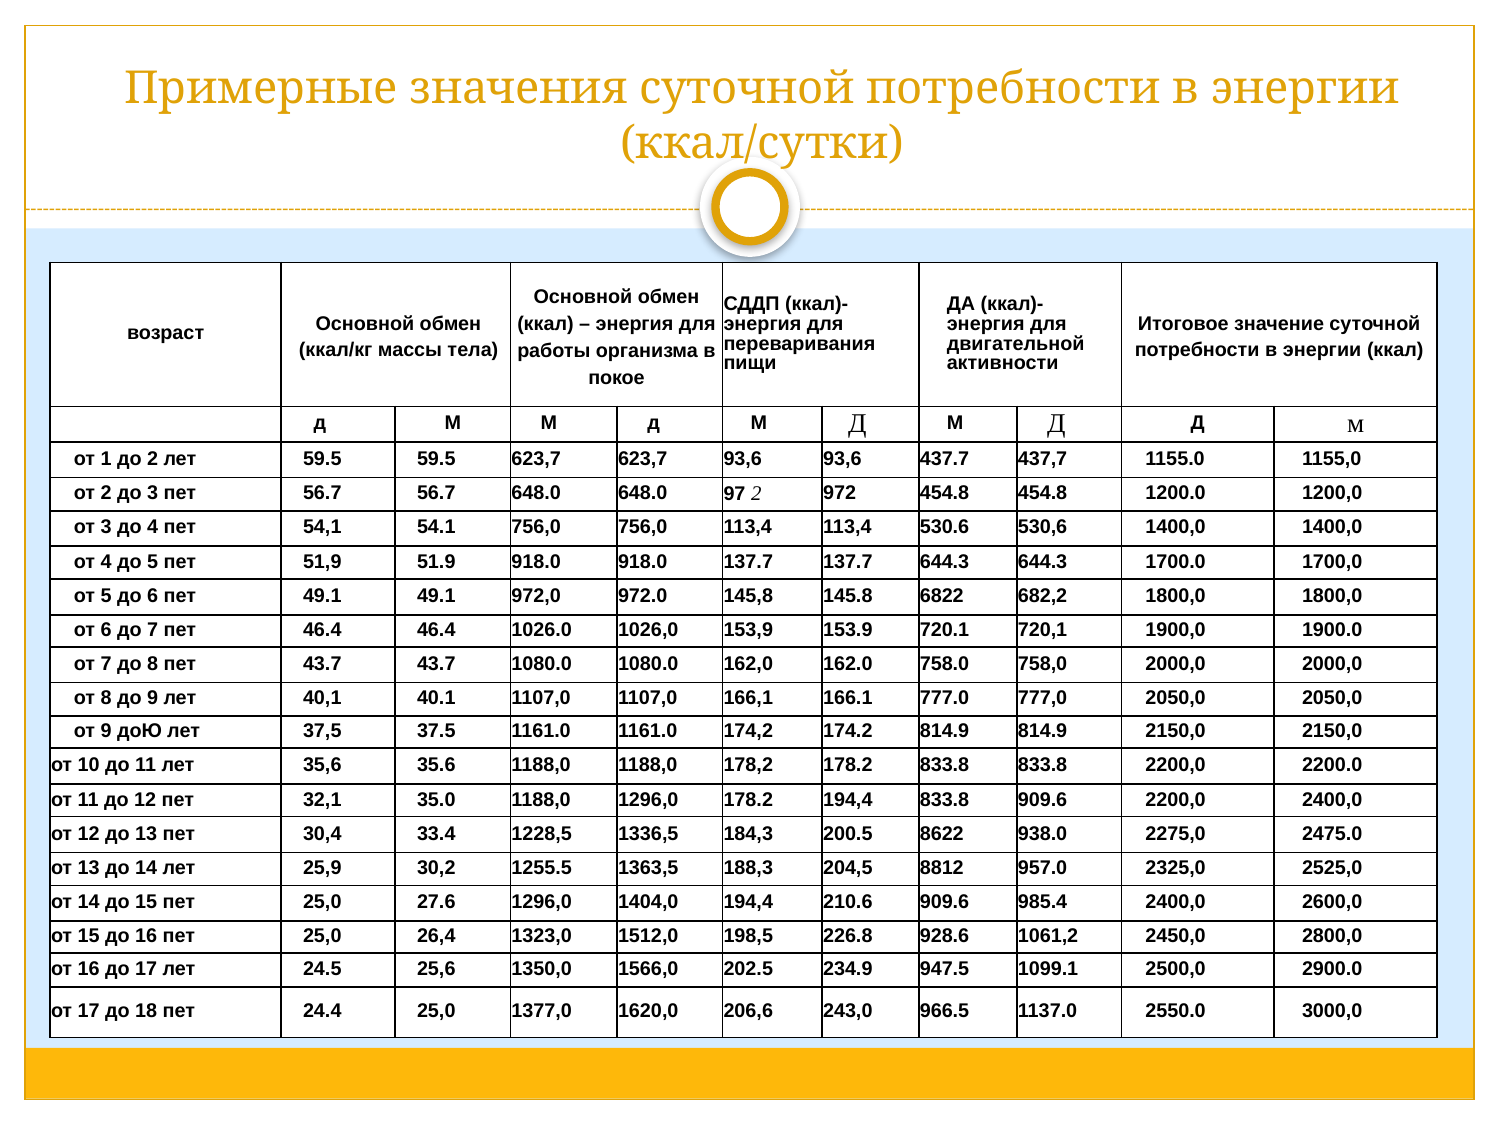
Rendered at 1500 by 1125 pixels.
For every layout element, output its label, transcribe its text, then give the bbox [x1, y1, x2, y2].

table_cell 454.8 [1018, 478, 1121, 510]
table_cell Д [823, 407, 918, 441]
table_cell 947.5 [920, 954, 1016, 986]
table_cell от 6 до 7 пет [51, 616, 280, 646]
table_cell 43.7 [282, 648, 394, 682]
table_cell 153,9 [723, 616, 821, 646]
table_cell 24.5 [282, 954, 394, 986]
table_cell 25,0 [396, 988, 510, 1037]
table_cell 2600,0 [1275, 886, 1436, 920]
table_cell 30,4 [282, 817, 394, 852]
table_cell от 5 до 6 пет [51, 580, 280, 614]
table_cell 2400,0 [1122, 886, 1273, 920]
table_cell 2275,0 [1122, 817, 1273, 852]
table_cell 174,2 [723, 717, 821, 747]
table_cell М [920, 407, 1016, 441]
table_cell 59.5 [396, 443, 510, 477]
table_cell 59.5 [282, 443, 394, 477]
table_cell 777.0 [920, 683, 1016, 715]
table_cell 2000,0 [1122, 648, 1273, 682]
table_cell 2050,0 [1122, 683, 1273, 715]
table_cell 928.6 [920, 922, 1016, 952]
table_cell 777,0 [1018, 683, 1121, 715]
table_cell 46.4 [282, 616, 394, 646]
table_cell 648.0 [511, 478, 616, 510]
table_cell 145.8 [823, 580, 918, 614]
table_cell от 2 до 3 пет [51, 478, 280, 510]
table_header Основной обмен (ккал/кг массы тела) [282, 263, 510, 406]
table_cell 530,6 [1018, 512, 1121, 545]
table_cell 37.5 [396, 717, 510, 747]
table_cell 54.1 [396, 512, 510, 545]
table_cell 3000,0 [1275, 988, 1436, 1037]
table_cell 43.7 [396, 648, 510, 682]
table_cell 2475.0 [1275, 817, 1436, 852]
table_cell 758,0 [1018, 648, 1121, 682]
table_cell 30,2 [396, 853, 510, 885]
table_cell 1026.0 [511, 616, 616, 646]
table_cell 234.9 [823, 954, 918, 986]
table_cell 46.4 [396, 616, 510, 646]
table_cell 1080.0 [511, 648, 616, 682]
table_cell 756,0 [511, 512, 616, 545]
table_cell М [396, 407, 510, 441]
table_cell 1323,0 [511, 922, 616, 952]
table_cell 49.1 [396, 580, 510, 614]
table_cell 2400,0 [1275, 785, 1436, 816]
table_cell от 11 до 12 пет [51, 785, 280, 816]
table_cell 2150,0 [1122, 717, 1273, 747]
table_cell 198,5 [723, 922, 821, 952]
table_cell 54,1 [282, 512, 394, 545]
table_cell от 9 доЮ лет [51, 717, 280, 747]
table_cell М [511, 407, 616, 441]
table_header ДА (ккал)-энергия для двигательной активности [920, 263, 1121, 406]
table_cell 1400,0 [1275, 512, 1436, 545]
table_cell 25,6 [396, 954, 510, 986]
table_cell 37,5 [282, 717, 394, 747]
table_cell 1155,0 [1275, 443, 1436, 477]
table_cell 113,4 [723, 512, 821, 545]
table_cell 1188,0 [511, 749, 616, 783]
table_cell 1512,0 [618, 922, 722, 952]
table_cell 204,5 [823, 853, 918, 885]
table_cell 1350,0 [511, 954, 616, 986]
table_cell Д [1122, 407, 1273, 441]
table_header Основной обмен (ккал) – энергия для работы организма в покое [511, 263, 722, 406]
table_cell 162,0 [723, 648, 821, 682]
table_cell 972,0 [511, 580, 616, 614]
table_cell 833.8 [920, 749, 1016, 783]
table_cell 1336,5 [618, 817, 722, 852]
table_cell 814.9 [920, 717, 1016, 747]
table_cell 2900.0 [1275, 954, 1436, 986]
table_cell 1161.0 [511, 717, 616, 747]
table_cell 35.6 [396, 749, 510, 783]
table_cell 2150,0 [1275, 717, 1436, 747]
table_cell 27.6 [396, 886, 510, 920]
table_cell 1363,5 [618, 853, 722, 885]
table_cell 1700.0 [1122, 547, 1273, 578]
table_cell 1900.0 [1275, 616, 1436, 646]
table_cell 938.0 [1018, 817, 1121, 852]
table_cell 174.2 [823, 717, 918, 747]
table_cell 1800,0 [1122, 580, 1273, 614]
table_cell 530.6 [920, 512, 1016, 545]
table_cell 2500,0 [1122, 954, 1273, 986]
table_cell 814.9 [1018, 717, 1121, 747]
table_cell 918.0 [511, 547, 616, 578]
table_cell 40,1 [282, 683, 394, 715]
table_header возраст [51, 263, 280, 406]
table_cell 1296,0 [511, 886, 616, 920]
table_cell от 16 до 17 лет [51, 954, 280, 986]
table_cell м [1275, 407, 1436, 441]
table_cell 1188,0 [618, 749, 722, 783]
table_cell 210.6 [823, 886, 918, 920]
table_cell 51,9 [282, 547, 394, 578]
table_cell 1228,5 [511, 817, 616, 852]
table_cell 2800,0 [1275, 922, 1436, 952]
table_cell 25,0 [282, 886, 394, 920]
table_cell д [618, 407, 722, 441]
table_cell 1255.5 [511, 853, 616, 885]
table_cell 1137.0 [1018, 988, 1121, 1037]
table_cell 833.8 [1018, 749, 1121, 783]
table_cell 162.0 [823, 648, 918, 682]
table_cell 1200.0 [1122, 478, 1273, 510]
table_cell 178,2 [723, 749, 821, 783]
table_cell 1026,0 [618, 616, 722, 646]
table_cell 56.7 [282, 478, 394, 510]
table_cell 6822 [920, 580, 1016, 614]
table_cell 24.4 [282, 988, 394, 1037]
table_cell 137.7 [723, 547, 821, 578]
table_cell от 8 до 9 лет [51, 683, 280, 715]
table_cell 644.3 [920, 547, 1016, 578]
table_cell 1800,0 [1275, 580, 1436, 614]
table_cell 2000,0 [1275, 648, 1436, 682]
title Примерные значения суточной потребности в энергии (ккал/сутки) [62, 50, 1463, 175]
table_cell 8622 [920, 817, 1016, 852]
table_cell 2050,0 [1275, 683, 1436, 715]
table_cell 833.8 [920, 785, 1016, 816]
table_cell 454.8 [920, 478, 1016, 510]
table_cell 226.8 [823, 922, 918, 952]
table_cell 35,6 [282, 749, 394, 783]
table_cell 1900,0 [1122, 616, 1273, 646]
table_cell 33.4 [396, 817, 510, 852]
table_cell 56.7 [396, 478, 510, 510]
table_cell 623,7 [618, 443, 722, 477]
table_cell 1700,0 [1275, 547, 1436, 578]
table_cell 184,3 [723, 817, 821, 852]
table_cell 2200,0 [1122, 749, 1273, 783]
table_cell 178.2 [823, 749, 918, 783]
table_cell 2550.0 [1122, 988, 1273, 1037]
table_cell 1377,0 [511, 988, 616, 1037]
table_cell 2200,0 [1122, 785, 1273, 816]
table_cell 153.9 [823, 616, 918, 646]
table_cell 1161.0 [618, 717, 722, 747]
table_cell 756,0 [618, 512, 722, 545]
table_cell 1099.1 [1018, 954, 1121, 986]
table_cell д [282, 407, 394, 441]
table_cell 145,8 [723, 580, 821, 614]
table_cell 25,9 [282, 853, 394, 885]
table_cell [51, 407, 280, 441]
table_cell 1404,0 [618, 886, 722, 920]
table_cell 437,7 [1018, 443, 1121, 477]
table_cell от 1 до 2 лет [51, 443, 280, 477]
table_cell от 12 до 13 пет [51, 817, 280, 852]
table_cell 202.5 [723, 954, 821, 986]
table_cell 97 2 [723, 478, 821, 510]
table_cell от 4 до 5 пет [51, 547, 280, 578]
table_cell 32,1 [282, 785, 394, 816]
table_cell 93,6 [723, 443, 821, 477]
table_cell 1107,0 [618, 683, 722, 715]
table_cell 909.6 [920, 886, 1016, 920]
table_cell 957.0 [1018, 853, 1121, 885]
table_cell 1620,0 [618, 988, 722, 1037]
table_cell 758.0 [920, 648, 1016, 682]
table_cell 1188,0 [511, 785, 616, 816]
table_cell 166,1 [723, 683, 821, 715]
table_cell 2200.0 [1275, 749, 1436, 783]
table_cell 1200,0 [1275, 478, 1436, 510]
table_cell 166.1 [823, 683, 918, 715]
table_cell 194,4 [723, 886, 821, 920]
table_cell 206,6 [723, 988, 821, 1037]
table_cell 623,7 [511, 443, 616, 477]
table_cell 909.6 [1018, 785, 1121, 816]
table_cell 1061,2 [1018, 922, 1121, 952]
table_cell 40.1 [396, 683, 510, 715]
table_cell от 7 до 8 пет [51, 648, 280, 682]
table_cell 2450,0 [1122, 922, 1273, 952]
table_cell 8812 [920, 853, 1016, 885]
table_cell 985.4 [1018, 886, 1121, 920]
table_cell 437.7 [920, 443, 1016, 477]
table_cell 137.7 [823, 547, 918, 578]
table_cell 26,4 [396, 922, 510, 952]
table_cell от 13 до 14 лет [51, 853, 280, 885]
table_cell 93,6 [823, 443, 918, 477]
table_cell 2525,0 [1275, 853, 1436, 885]
table_cell 194,4 [823, 785, 918, 816]
table_cell 1296,0 [618, 785, 722, 816]
table_cell 1080.0 [618, 648, 722, 682]
table_cell от 3 до 4 пет [51, 512, 280, 545]
table_cell 188,3 [723, 853, 821, 885]
table_cell 243,0 [823, 988, 918, 1037]
table_cell 49.1 [282, 580, 394, 614]
table_cell 1107,0 [511, 683, 616, 715]
table_cell 720.1 [920, 616, 1016, 646]
table_cell 35.0 [396, 785, 510, 816]
table_cell 178.2 [723, 785, 821, 816]
table_cell 644.3 [1018, 547, 1121, 578]
table_cell от 15 до 16 пет [51, 922, 280, 952]
table_cell от 10 до 11 лет [51, 749, 280, 783]
table_cell 200.5 [823, 817, 918, 852]
table_cell 972.0 [618, 580, 722, 614]
table_cell 972 [823, 478, 918, 510]
table_cell М [723, 407, 821, 441]
table_header СДДП (ккал)-энергия для переваривания пищи [723, 263, 918, 406]
table_cell 966.5 [920, 988, 1016, 1037]
table_cell 918.0 [618, 547, 722, 578]
table_cell от 17 до 18 пет [51, 988, 280, 1037]
table_cell 720,1 [1018, 616, 1121, 646]
table_cell 25,0 [282, 922, 394, 952]
table_header Итоговое значение суточной потребности в энергии (ккал) [1122, 263, 1436, 406]
table_cell 113,4 [823, 512, 918, 545]
table_cell 1400,0 [1122, 512, 1273, 545]
table_cell 1566,0 [618, 954, 722, 986]
table_cell 1155.0 [1122, 443, 1273, 477]
table_cell 2325,0 [1122, 853, 1273, 885]
table_cell 648.0 [618, 478, 722, 510]
table_cell 682,2 [1018, 580, 1121, 614]
table_cell 51.9 [396, 547, 510, 578]
table_cell Д [1018, 407, 1121, 441]
table_cell от 14 до 15 пет [51, 886, 280, 920]
